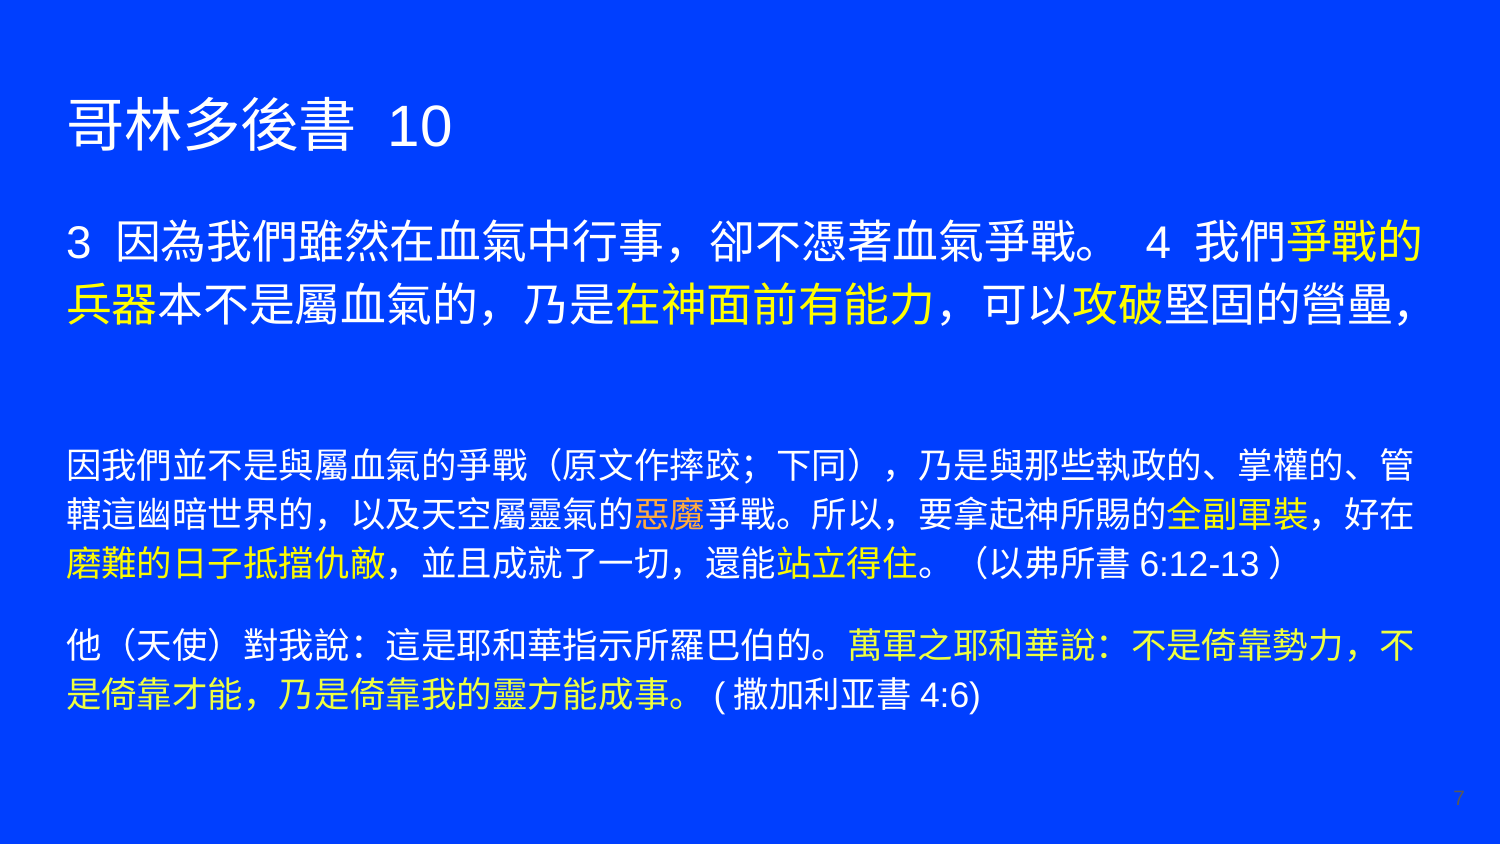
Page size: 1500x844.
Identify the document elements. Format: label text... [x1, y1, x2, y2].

list 3 因為我們雖然在血氣中行事，卻不憑著血氣爭戰。 4 我們爭戰的兵器本不是屬血氣的，乃是在神面前有能力，可以攻破堅固的營壘， 因我們並不是與屬血氣的爭戰（原文作摔跤；下同），乃是與那些執政的、掌權的、管轄這幽暗世界的，以及天空屬靈氣的惡魔爭戰。所以，要拿起神所賜的全副軍裝，好在磨難的日子抵擋仇敵，並且成就了一切，還能站立得住。（以弗所書6:12-13） 他（天使）對我說：這是耶和華指示所羅巴伯的。萬軍之耶和華說：不是倚靠勢力，不是倚靠才能，乃是倚靠我的靈方能成事。(撒加利亚書4:6) [51, 189, 1458, 750]
slide_number ‹#› [1389, 764, 1480, 830]
title 哥林多後書 10 [51, 72, 1449, 167]
